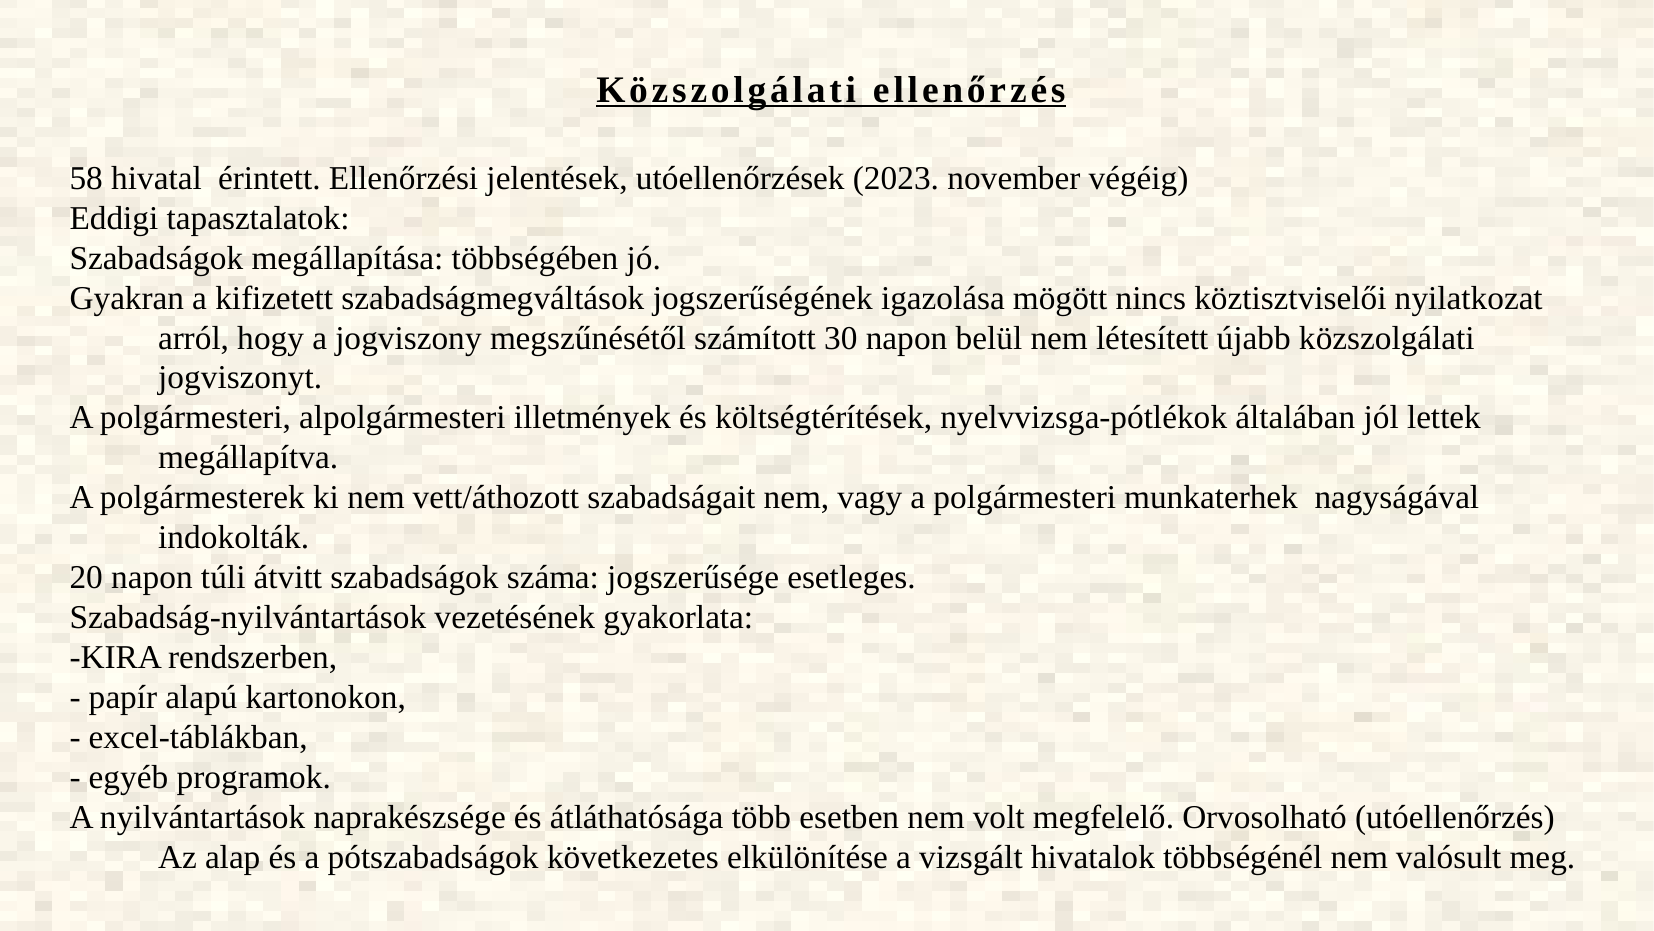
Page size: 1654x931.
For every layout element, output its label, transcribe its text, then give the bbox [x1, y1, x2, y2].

text_box Közszolgálati ellenőrzés 58 hivatal érintett. Ellenőrzési jelentések, utóellenőrzések (2023. november végéig) Eddigi tapasztalatok: Szabadságok megállapítása: többségében jó. Gyakran a kifizetett szabadságmegváltások jogszerűségének igazolása mögött nincs köztisztviselői nyilatkozat arról, hogy a jogviszony megszűnésétől számított 30 napon belül nem létesített újabb közszolgálati jogviszonyt. A polgármesteri, alpolgármesteri illetmények és költségtérítések, nyelvvizsga-pótlékok általában jól lettek megállapítva. A polgármesterek ki nem vett/áthozott szabadságait nem, vagy a polgármesteri munkaterhek nagyságával indokolták. 20 napon túli átvitt szabadságok száma: jogszerűsége esetleges. Szabadság-nyilvántartások vezetésének gyakorlata: -KIRA rendszerben, - papír alapú kartonokon, - excel-táblákban, - egyéb programok. A nyilvántartások naprakészsége és átláthatósága több esetben nem volt megfelelő. Orvosolható (utóellenőrzés) Az alap és a pótszabadságok következetes elkülönítése a vizsgált hivatalok többségénél nem valósult meg. [54, 12, 1608, 931]
picture [0, 0, 1654, 931]
